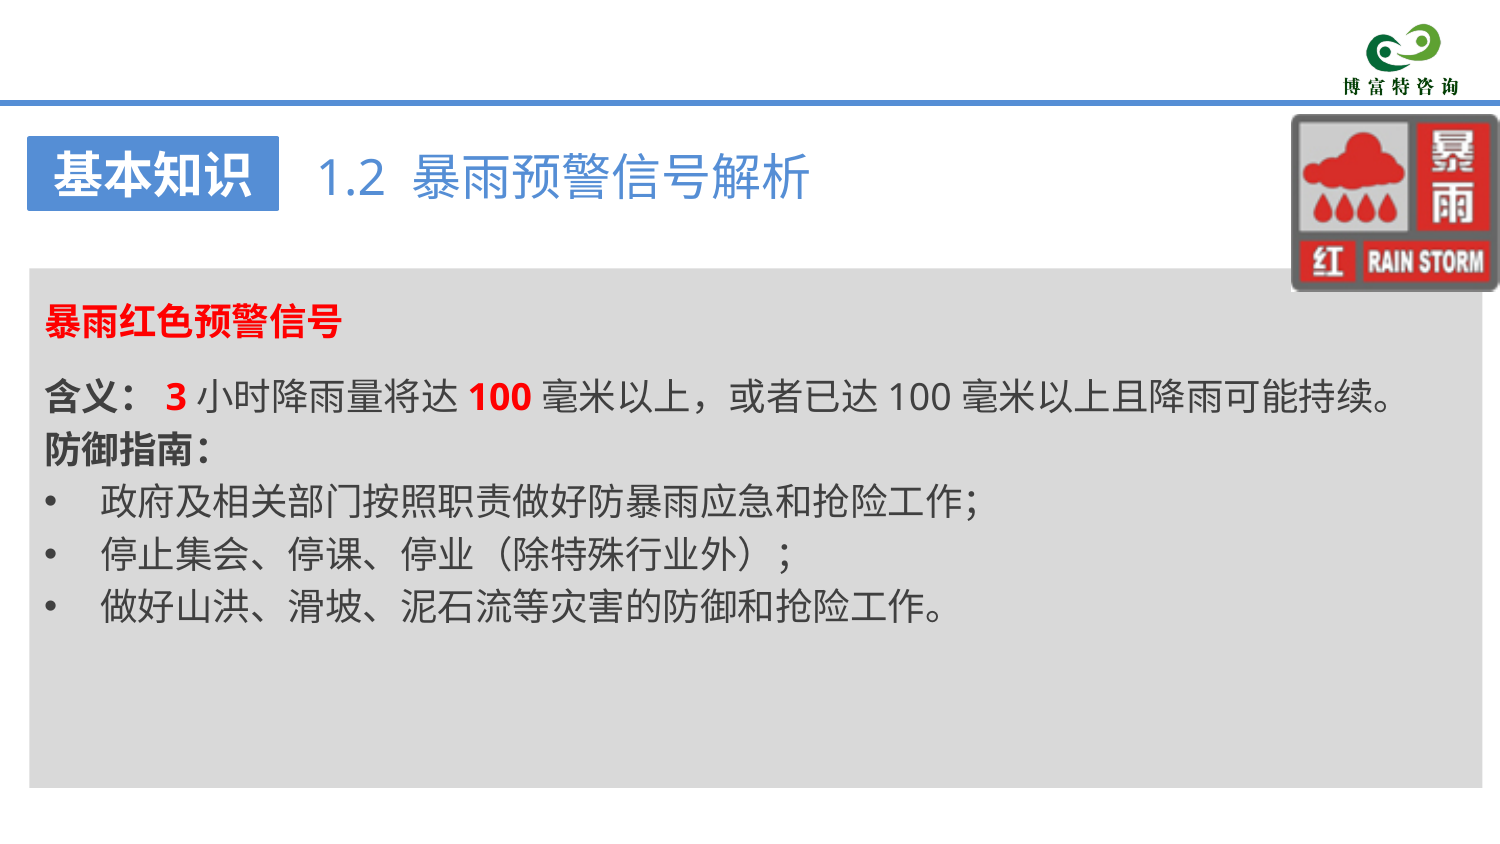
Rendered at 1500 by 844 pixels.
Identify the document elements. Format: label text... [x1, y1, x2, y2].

picture [1329, 23, 1477, 98]
list 暴雨红色预警信号 含义：3小时降雨量将达100毫米以上，或者已达100毫米以上且降雨可能持续。 防御指南： 政府及相关部门按照职责做好防暴雨应急和抢险工作； 停止集会、停课、停业（除特殊行业外）； 做好山洪、滑坡、泥石流等灾害的防御和抢险工作。 [29, 268, 1483, 788]
picture [1291, 114, 1500, 293]
list 1.2 暴雨预警信号解析 [301, 138, 1199, 210]
